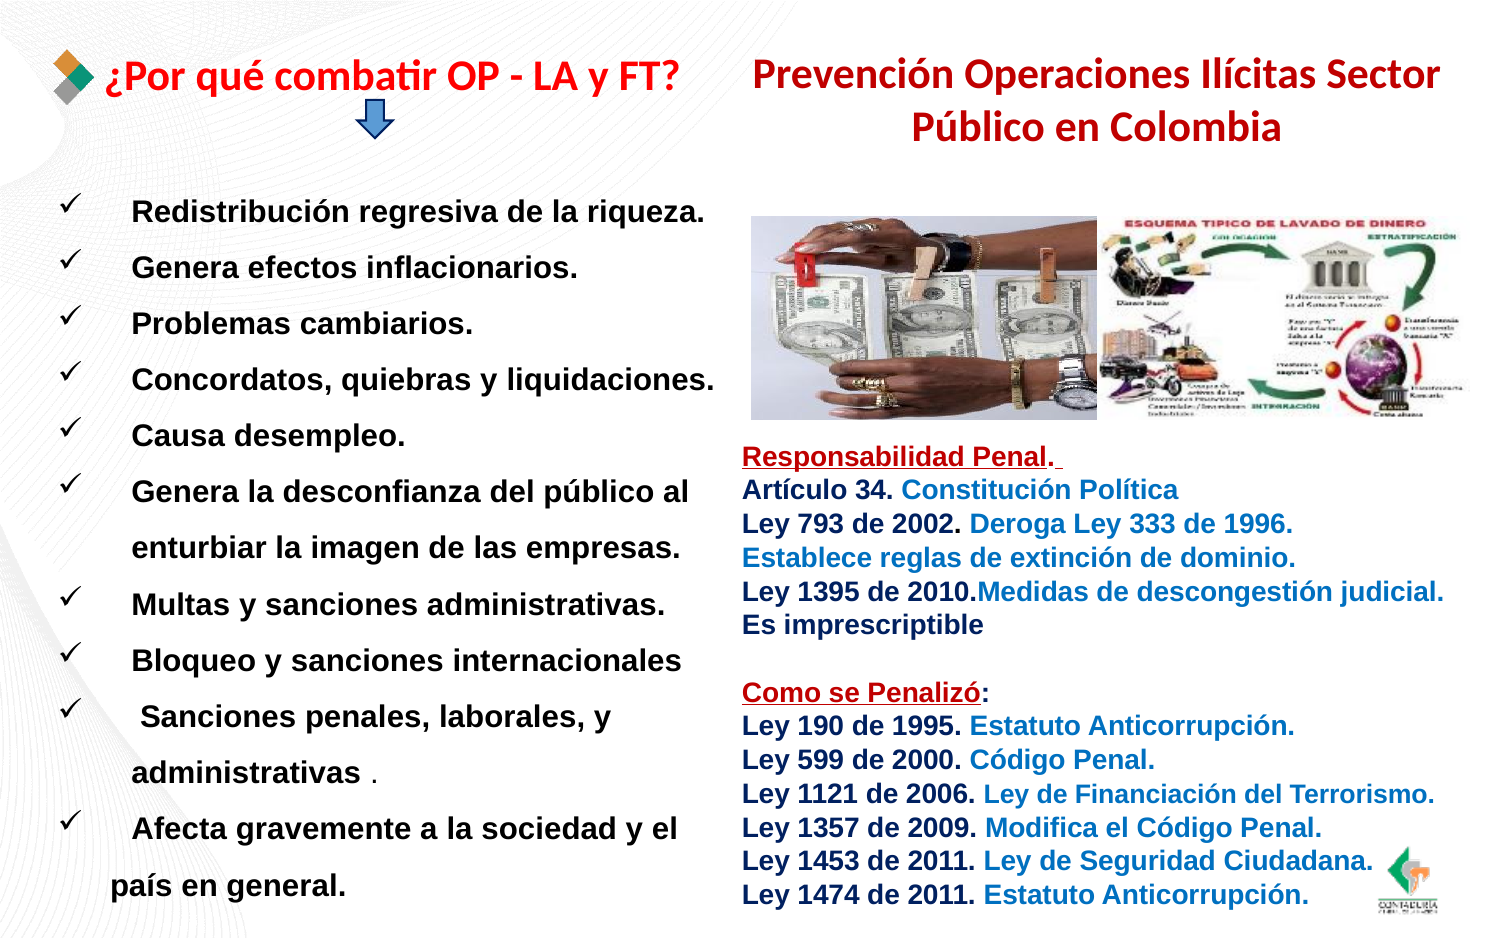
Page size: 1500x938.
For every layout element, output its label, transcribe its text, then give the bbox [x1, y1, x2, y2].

picture [0, 0, 1500, 938]
text_box [354, 98, 396, 140]
text_box Responsabilidad Penal. Artículo 34. Constitución Política Ley 793 de 2002. Deroga Ley 333 de 1996. Establece reglas de extinción de dominio. Ley 1395 de 2010.Medidas de descongestión judicial. Es imprescriptible Como se Penalizó: Ley 190 de 1995. Estatuto Anticorrupción. Ley 599 de 2000. Código Penal. Ley 1121 de 2006. Ley de Financiación del Terrorismo. Ley 1357 de 2009. Modifica el Código Penal. Ley 1453 de 2011. Ley de Seguridad Ciudadana. Ley 1474 de 2011. Estatuto Anticorrupción. [727, 430, 1472, 918]
text_box ¿Por qué combatir OP - LA y FT? [42, 39, 743, 107]
text_box Redistribución regresiva de la riqueza. Genera efectos inflacionarios. Problemas cambiarios. Concordatos, quiebras y liquidaciones. Causa desempleo. Genera la desconfianza del público al enturbiar la imagen de las empresas. Multas y sanciones administrativas. Bloqueo y sanciones internacionales Sanciones penales, laborales, y administrativas . Afecta gravemente a la sociedad y el país en general. [42, 164, 743, 910]
text_box Prevención Operaciones Ilícitas Sector Público en Colombia [702, 37, 1492, 158]
